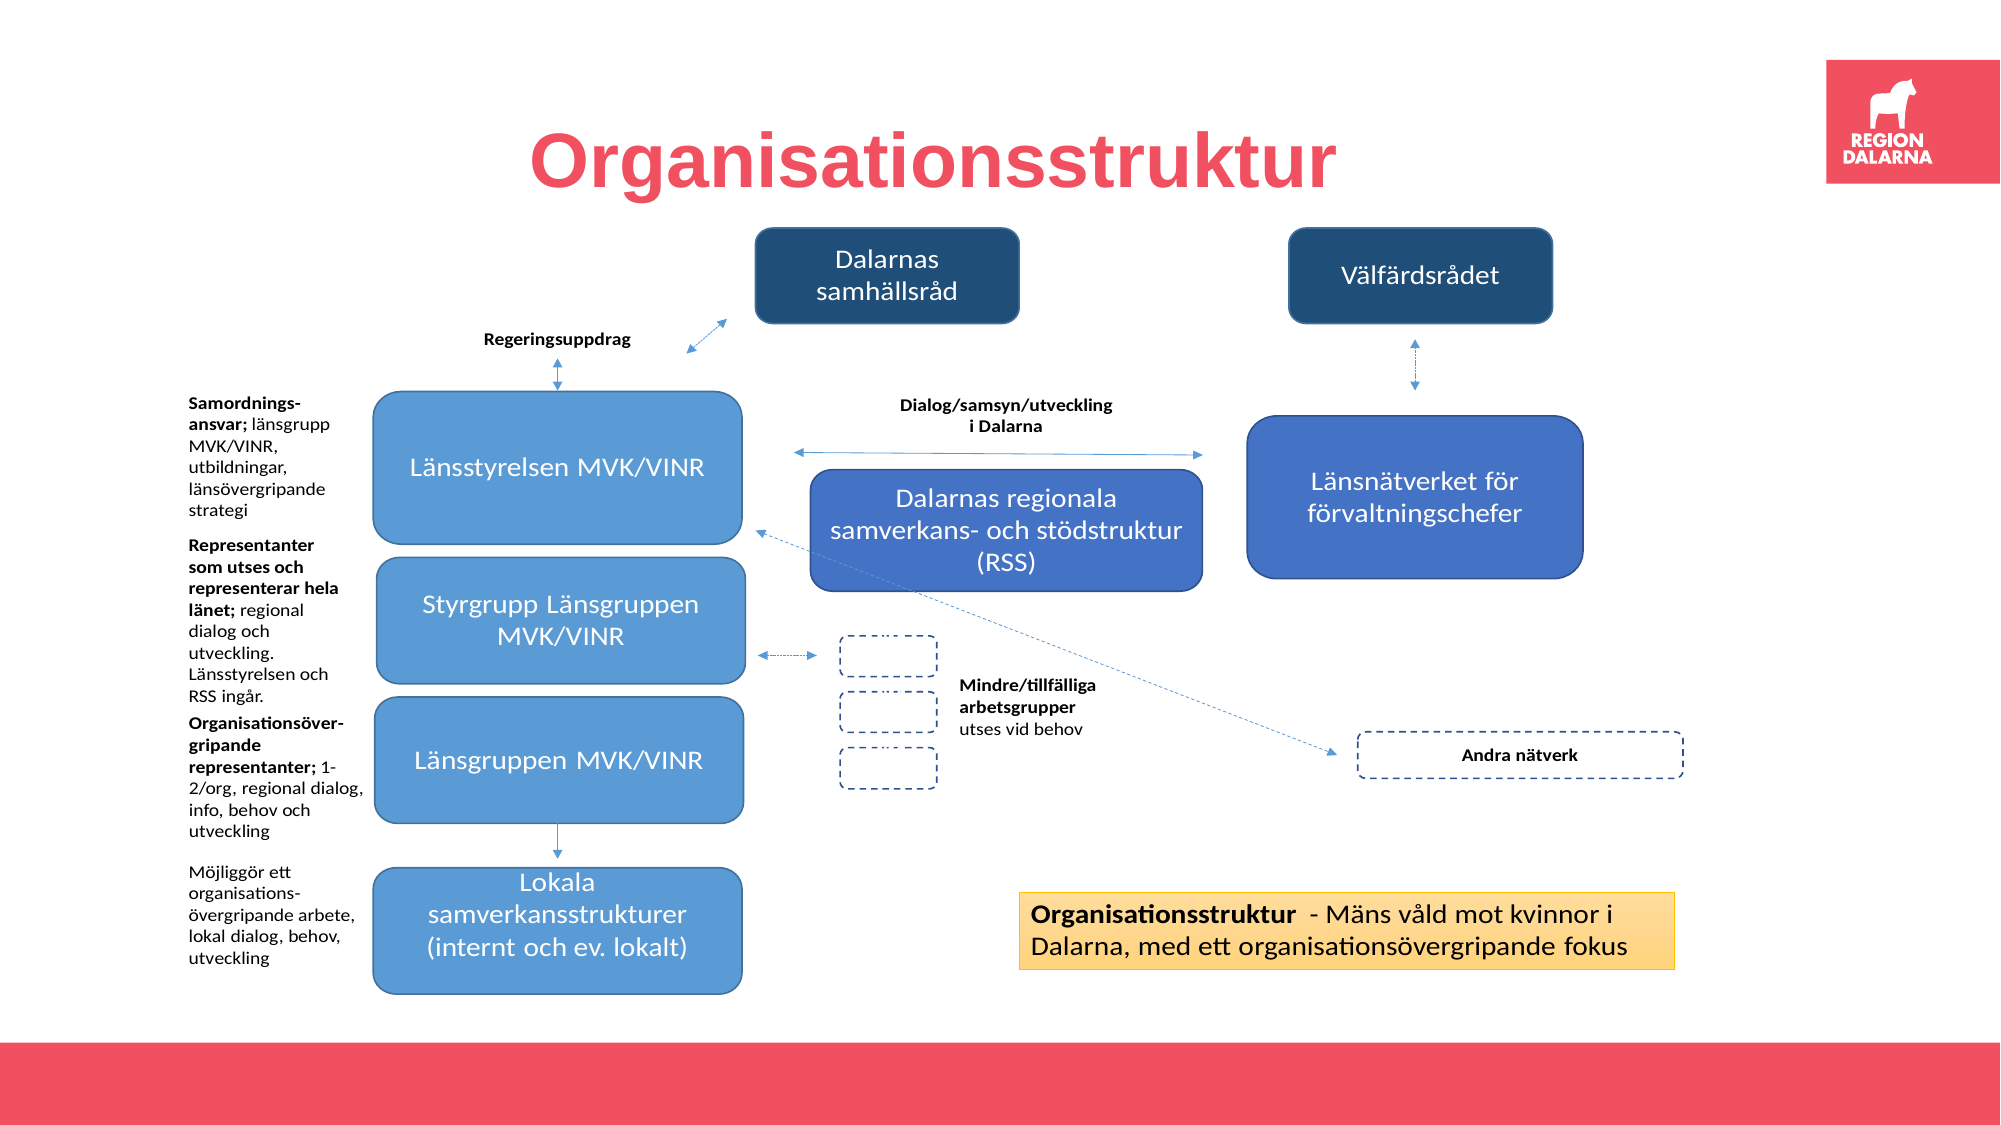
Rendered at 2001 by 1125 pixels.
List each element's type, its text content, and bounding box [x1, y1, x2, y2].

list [141, 211, 1712, 1019]
title Organisationsstruktur [514, 101, 1486, 211]
